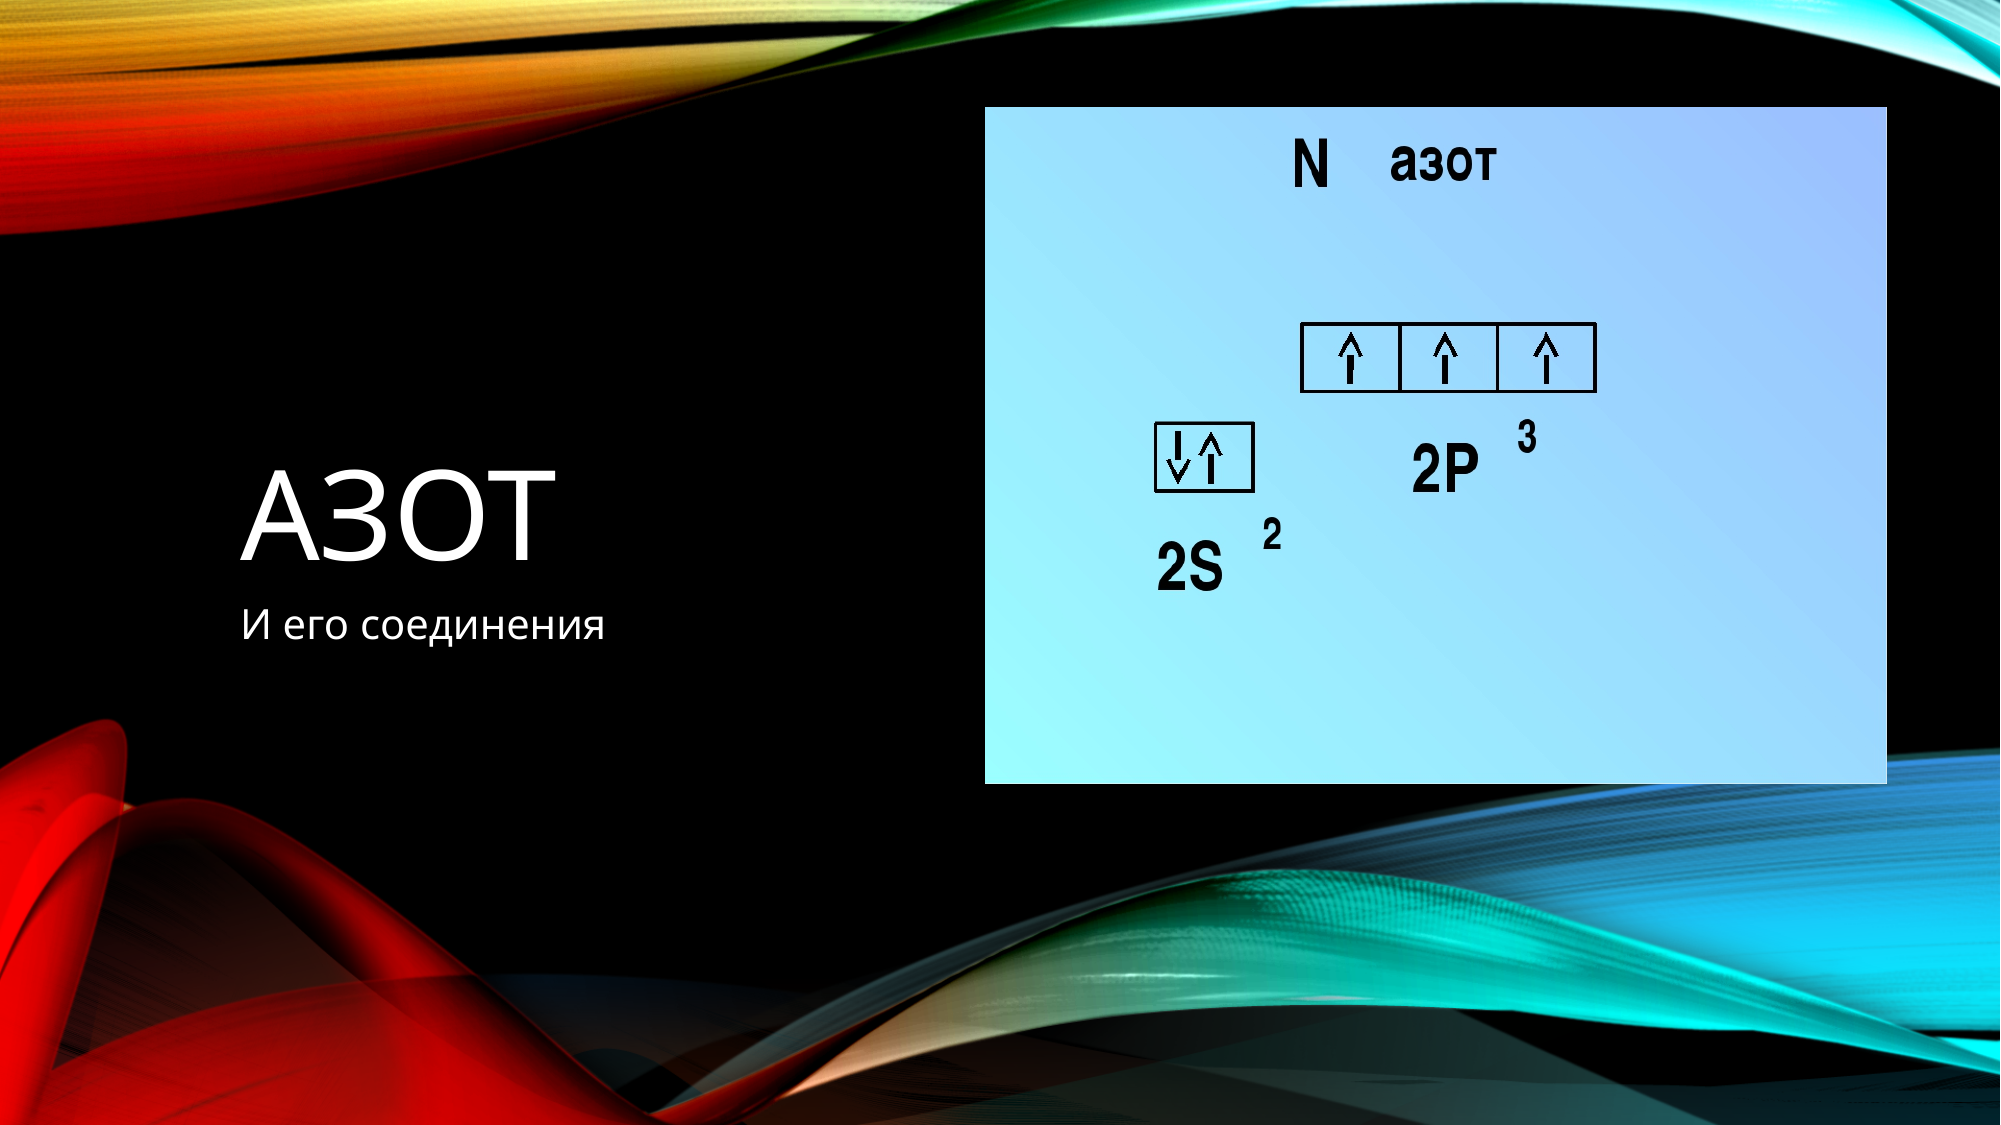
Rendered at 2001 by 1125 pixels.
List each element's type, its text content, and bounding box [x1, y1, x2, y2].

picture [0, 0, 2000, 1125]
title Азот [225, 295, 985, 595]
subtitle И его соединения [225, 595, 985, 709]
